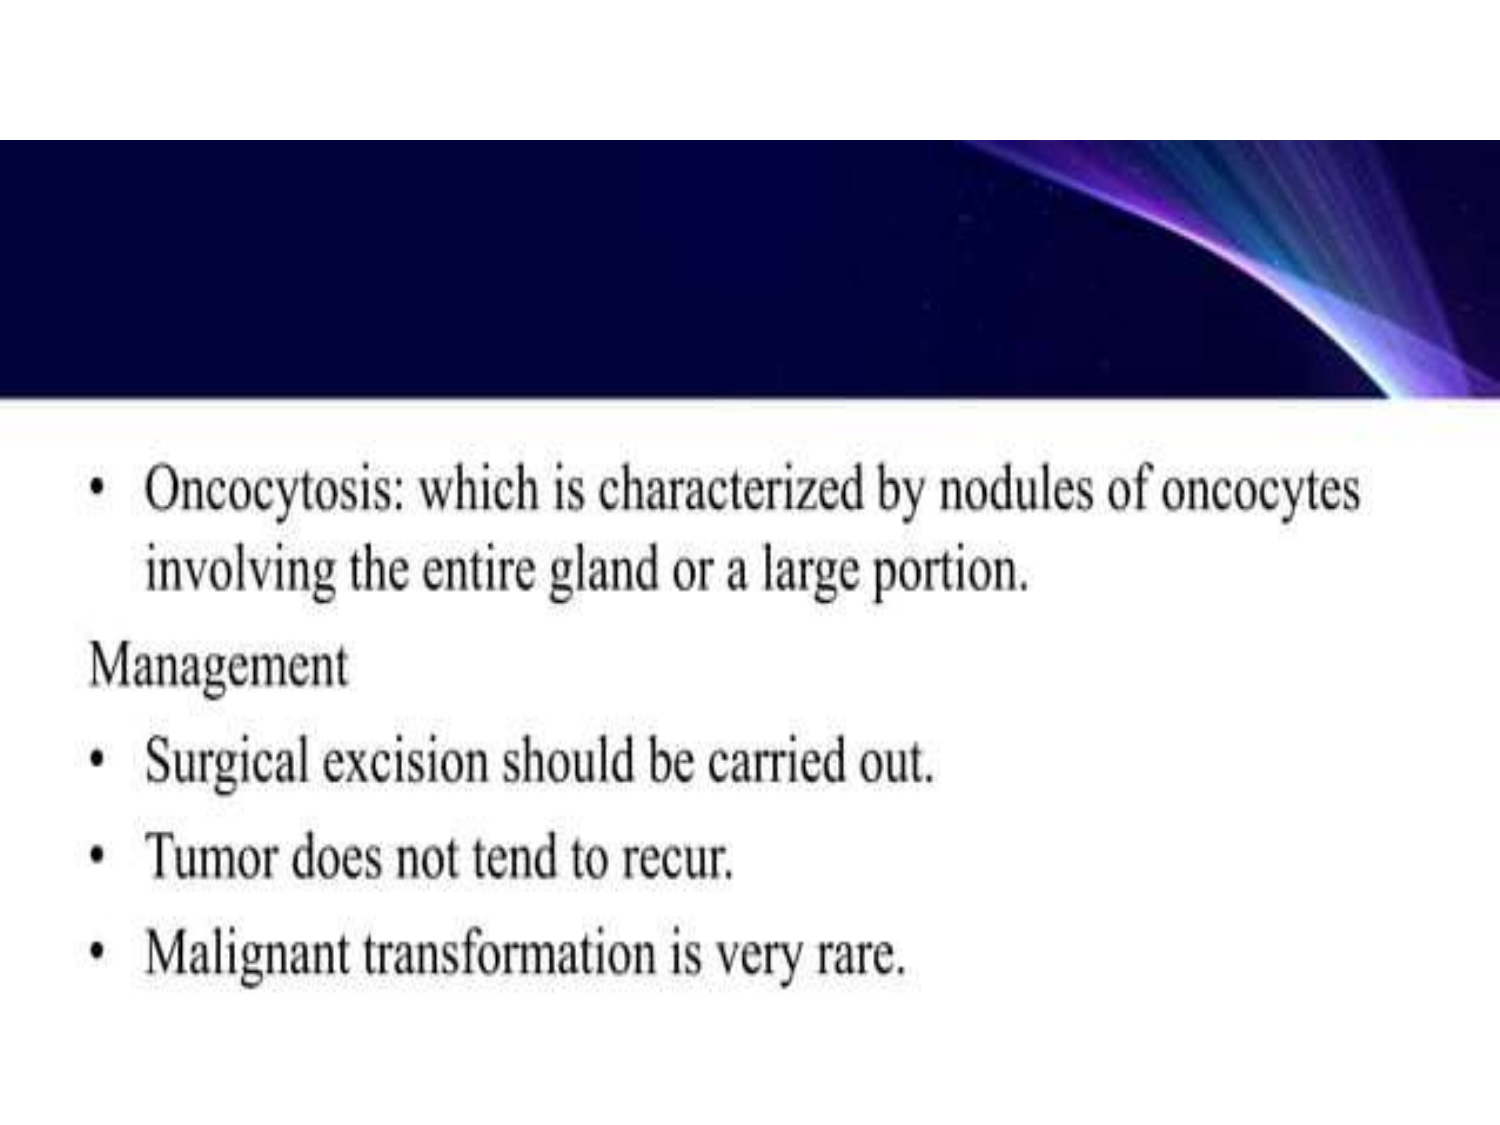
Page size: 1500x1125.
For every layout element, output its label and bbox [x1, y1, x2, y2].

picture [0, 139, 1500, 1125]
